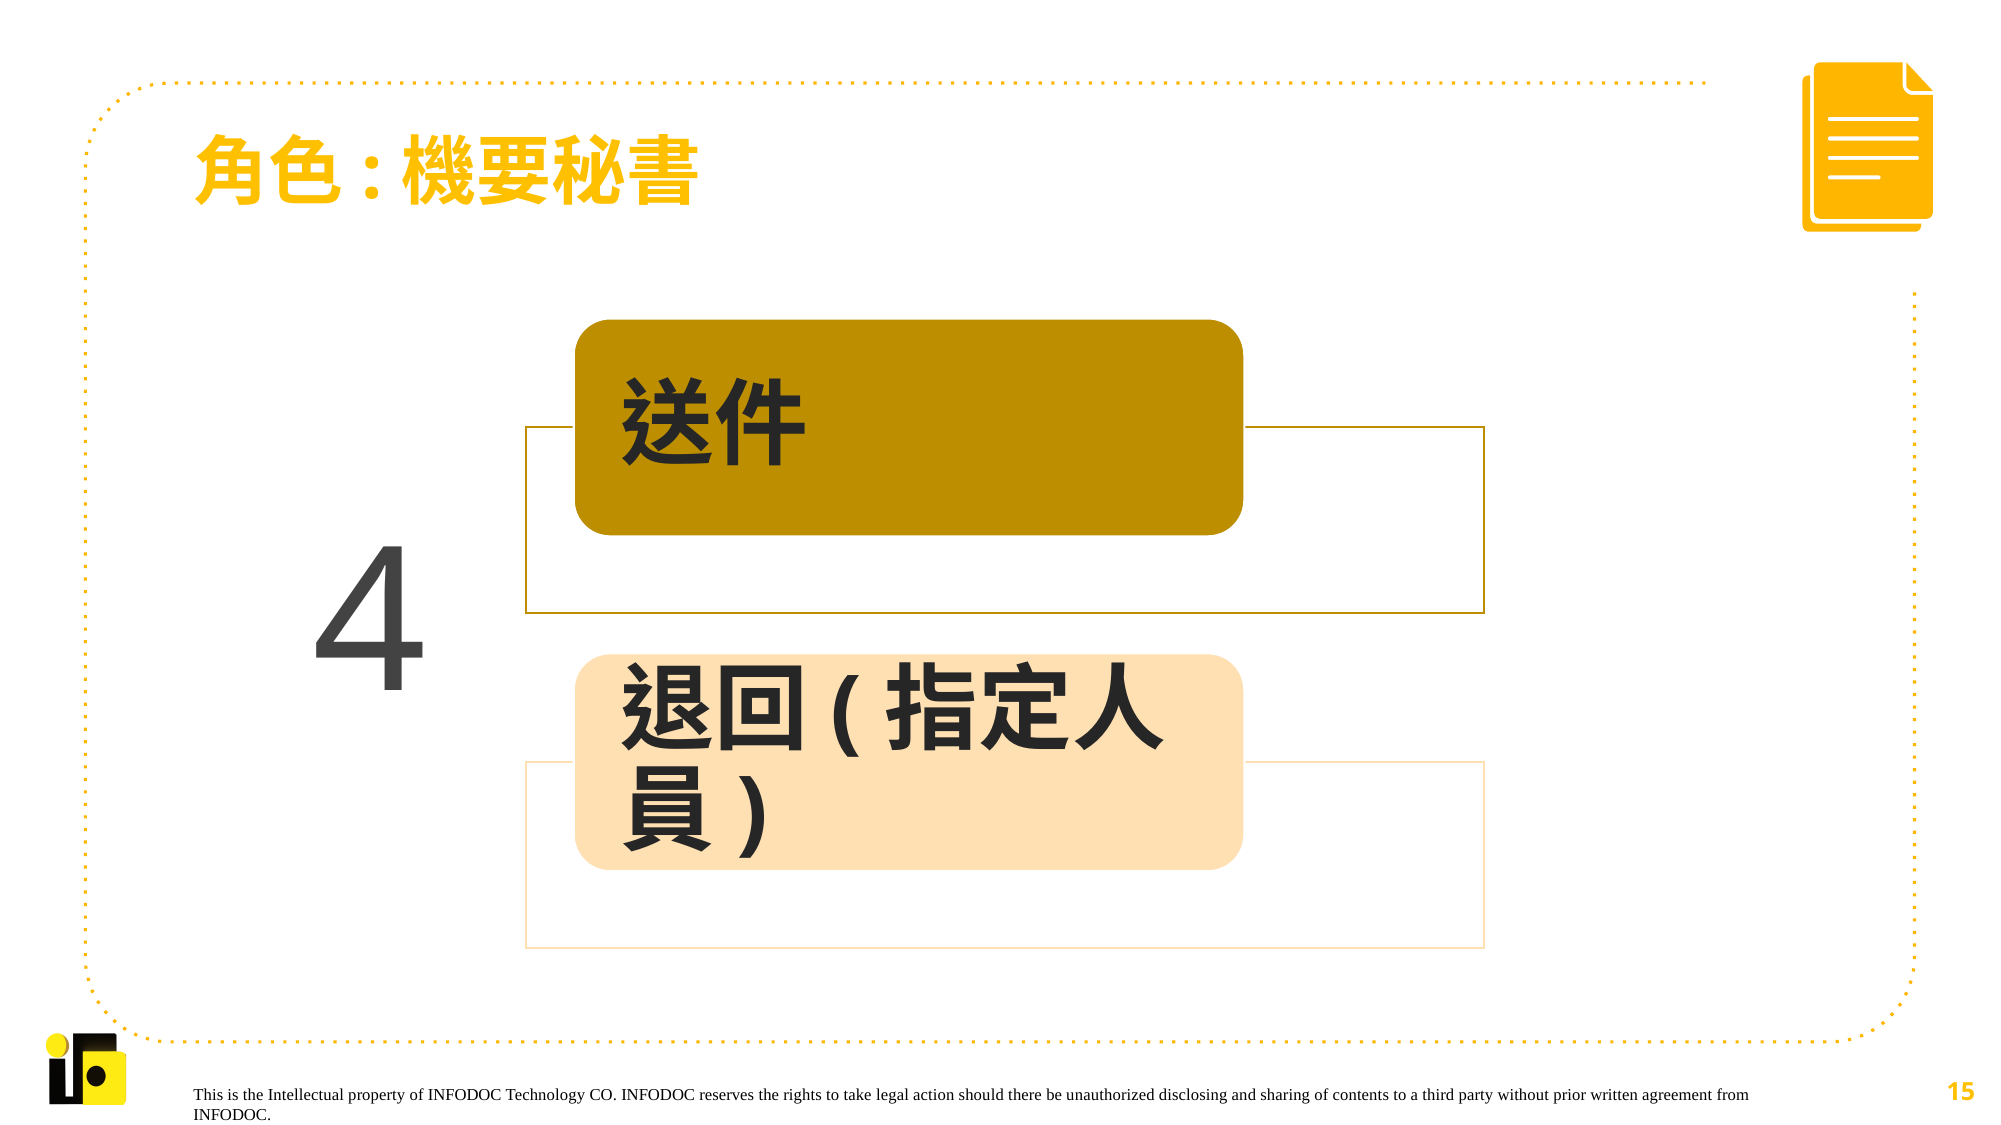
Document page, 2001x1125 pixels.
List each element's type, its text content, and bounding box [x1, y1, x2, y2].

list 角色:機要秘書 [178, 126, 971, 237]
slide_number 15 [1540, 1062, 1991, 1123]
picture [38, 973, 127, 1125]
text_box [525, 241, 1484, 1025]
text_box 4 [290, 458, 449, 762]
